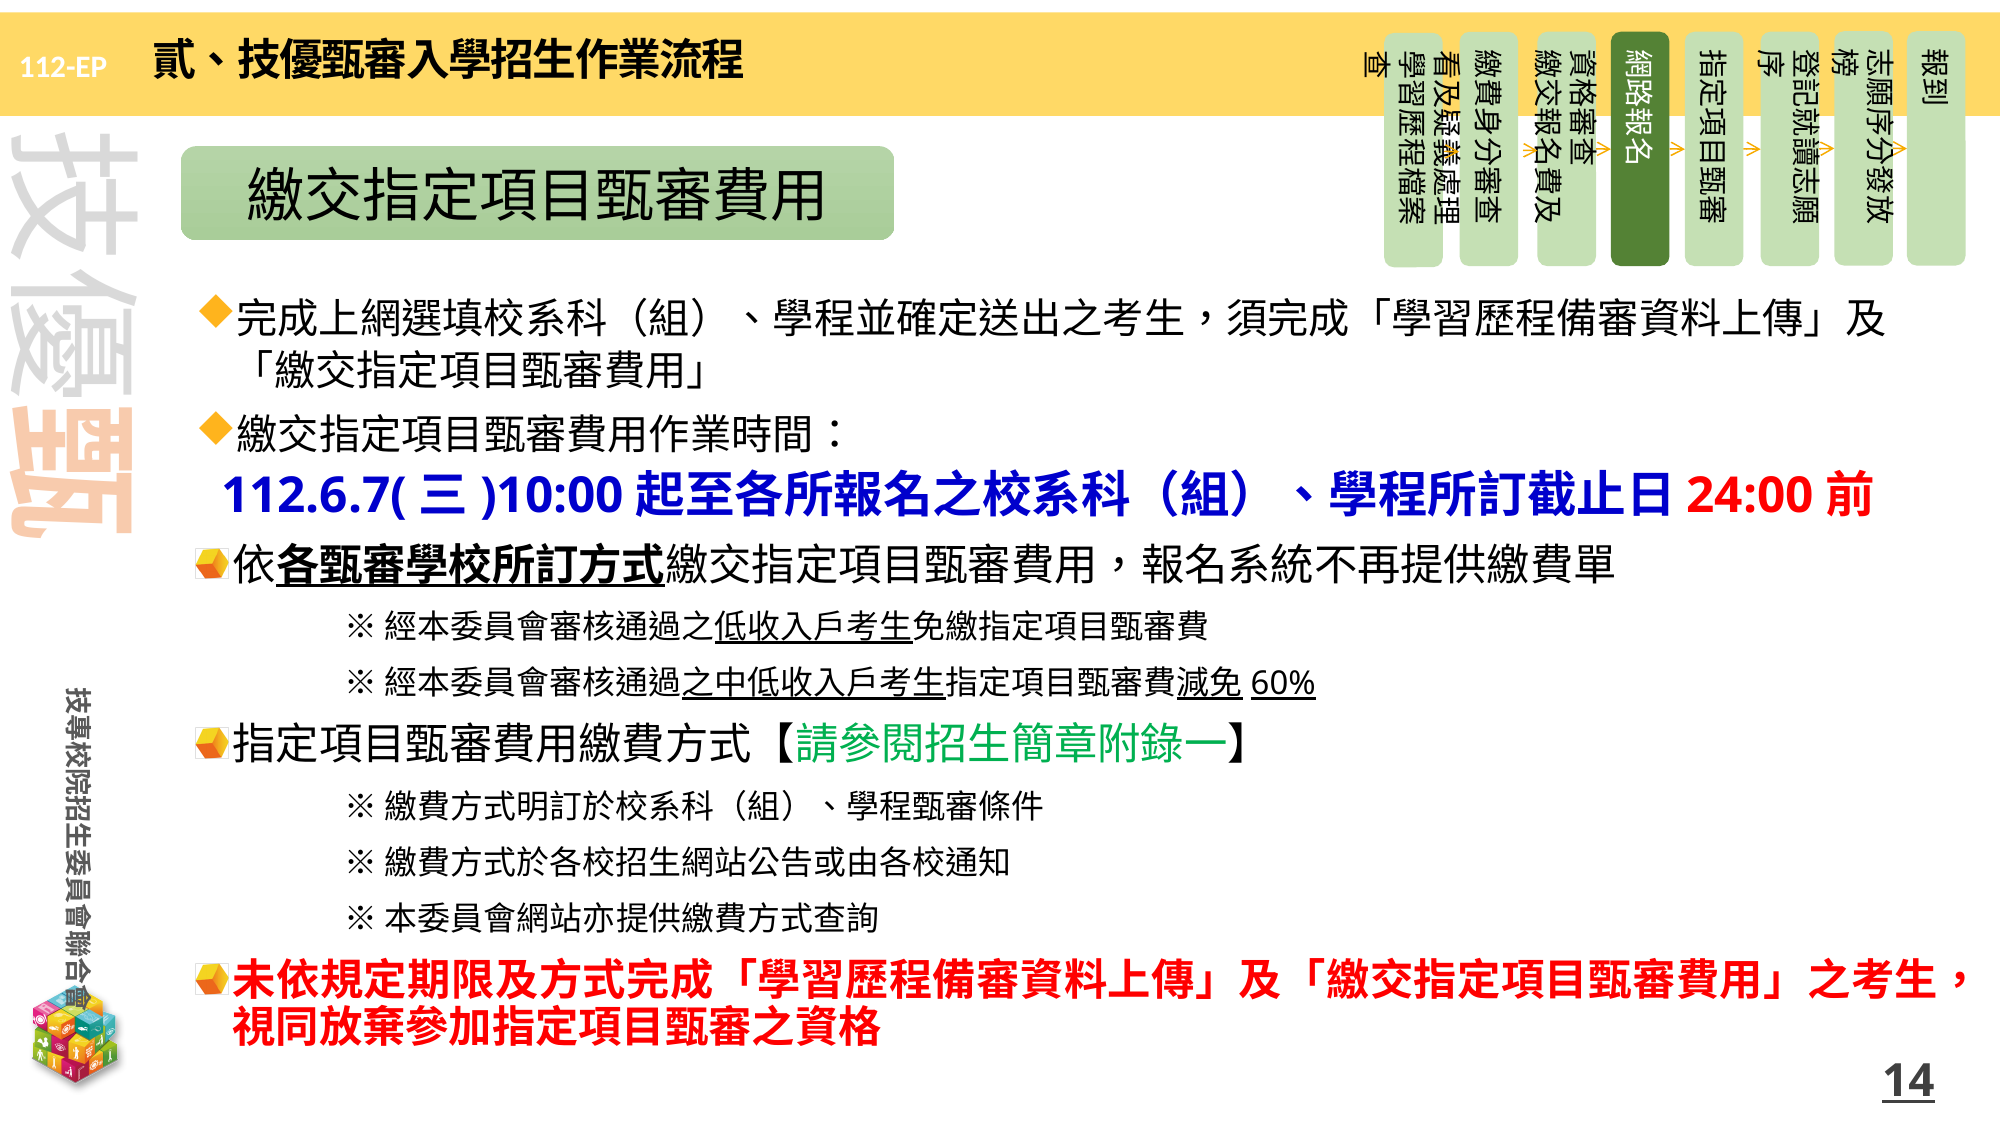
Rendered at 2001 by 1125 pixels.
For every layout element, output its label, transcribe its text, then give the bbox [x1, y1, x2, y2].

text_box 貳、技優甄審入學招生作業流程 [137, 13, 1488, 109]
text_box 看及疑義處理 學習歷程檔案查 [1383, 32, 1444, 268]
list 完成上網選填校系科（組）、學程並確定送出之考生，須完成「學習歷程備審資料上傳」及「繳交指定項目甄審費用」 繳交指定項目甄審費用作業時間： 112.6.7(三)10:00起至各所報名之校系科（組）、學程所訂截止日24:00前 依各甄審學校所訂方式繳交指定項目甄審費用，報名系統不再提供繳費單 ※經本委員會審核通過之低收入戶考生免繳指定項目甄審費 ※經本委員會審核通過之中低收入戶考生指定項目甄審費減免60% 指定項目甄審費用繳費方式【請參閱招生簡章附錄一】 ※繳費方式明訂於校系科（組）、學程甄審條件 ※繳費方式於各校招生網站公告或由各校通知 ※本委員會網站亦提供繳費方式查詢 未依規定期限及方式完成「學習歷程備審資料上傳」及「繳交指定項目甄審費用」之考生，視同放棄參加指定項目甄審之資格 [180, 282, 1955, 1067]
picture [21, 985, 129, 1094]
picture [195, 727, 229, 759]
picture [195, 548, 229, 579]
picture [195, 963, 229, 995]
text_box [1459, 31, 1966, 267]
text_box 繳交指定項目甄審費用 [180, 145, 896, 241]
